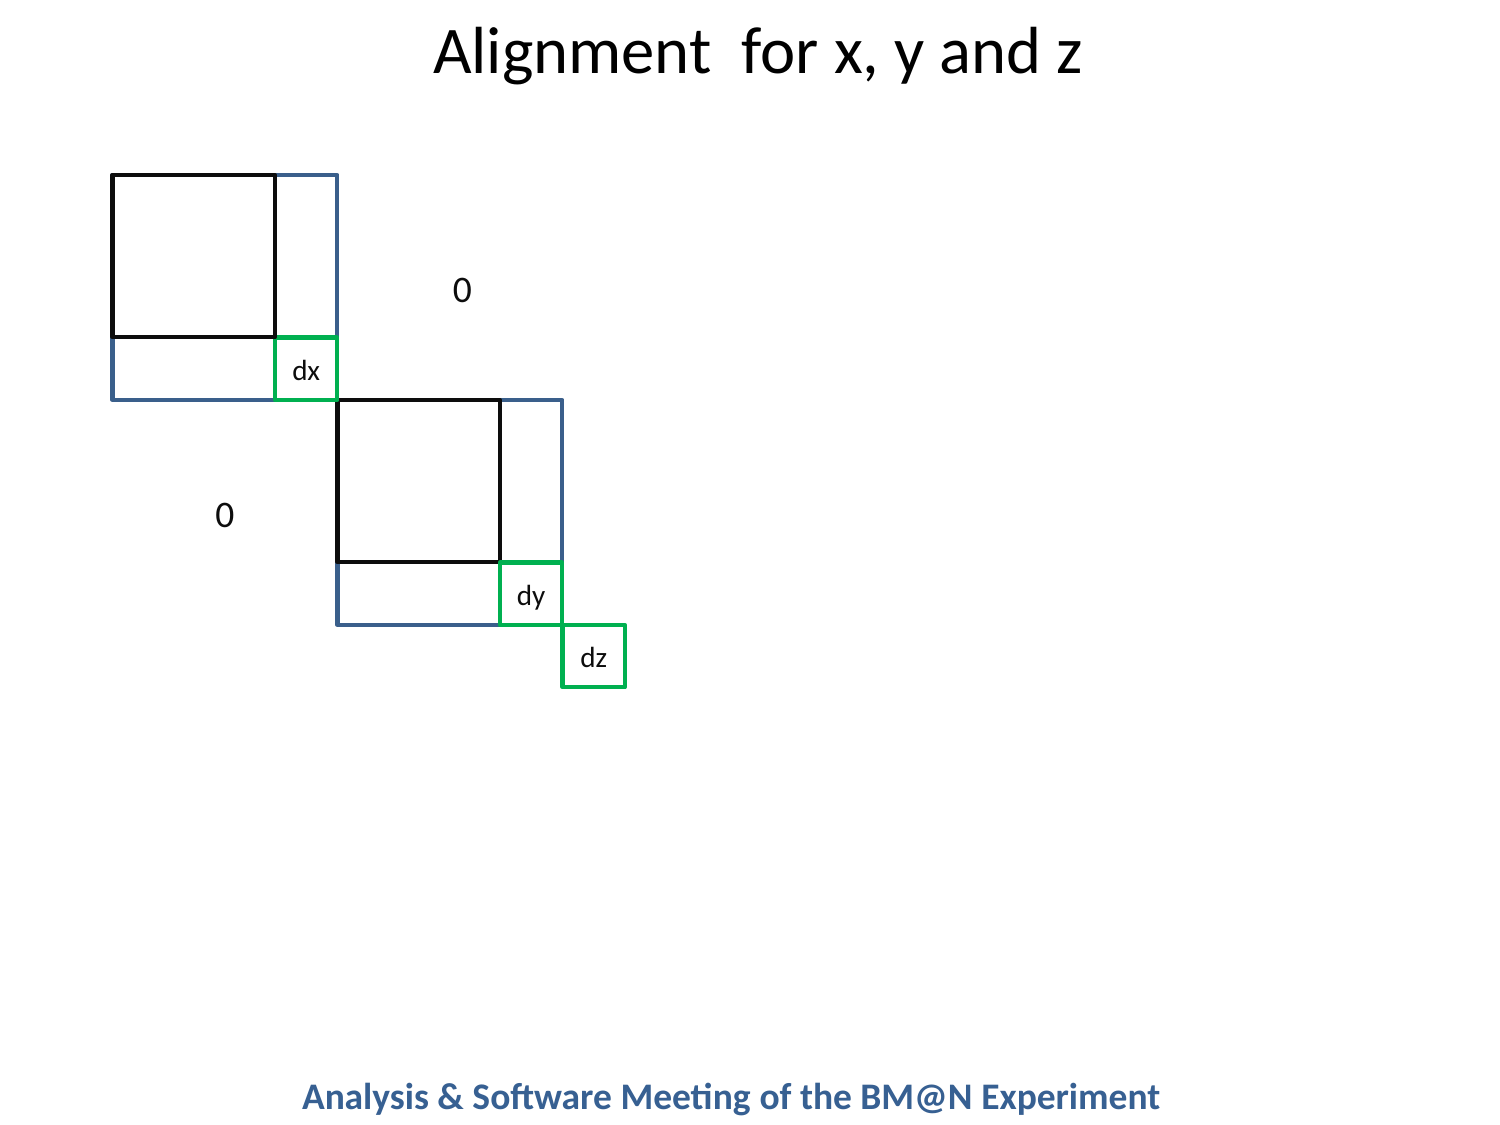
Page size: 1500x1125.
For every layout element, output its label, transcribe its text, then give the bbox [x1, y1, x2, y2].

text_box 0 [173, 473, 277, 552]
text_box [110, 173, 277, 339]
text_box x [502, 398, 564, 560]
text_box 0 [410, 248, 515, 327]
text_box Alignment for x, y and z [418, 0, 1099, 95]
text_box [335, 398, 502, 564]
text_box dz [560, 623, 627, 689]
text_box dy [498, 560, 564, 627]
text_box x [110, 339, 273, 402]
text_box x [277, 173, 339, 335]
text_box x [335, 564, 498, 627]
text_box dx [273, 335, 339, 402]
text_box Analysis & Software Meeting of the BM@N Experiment [287, 1064, 1188, 1125]
